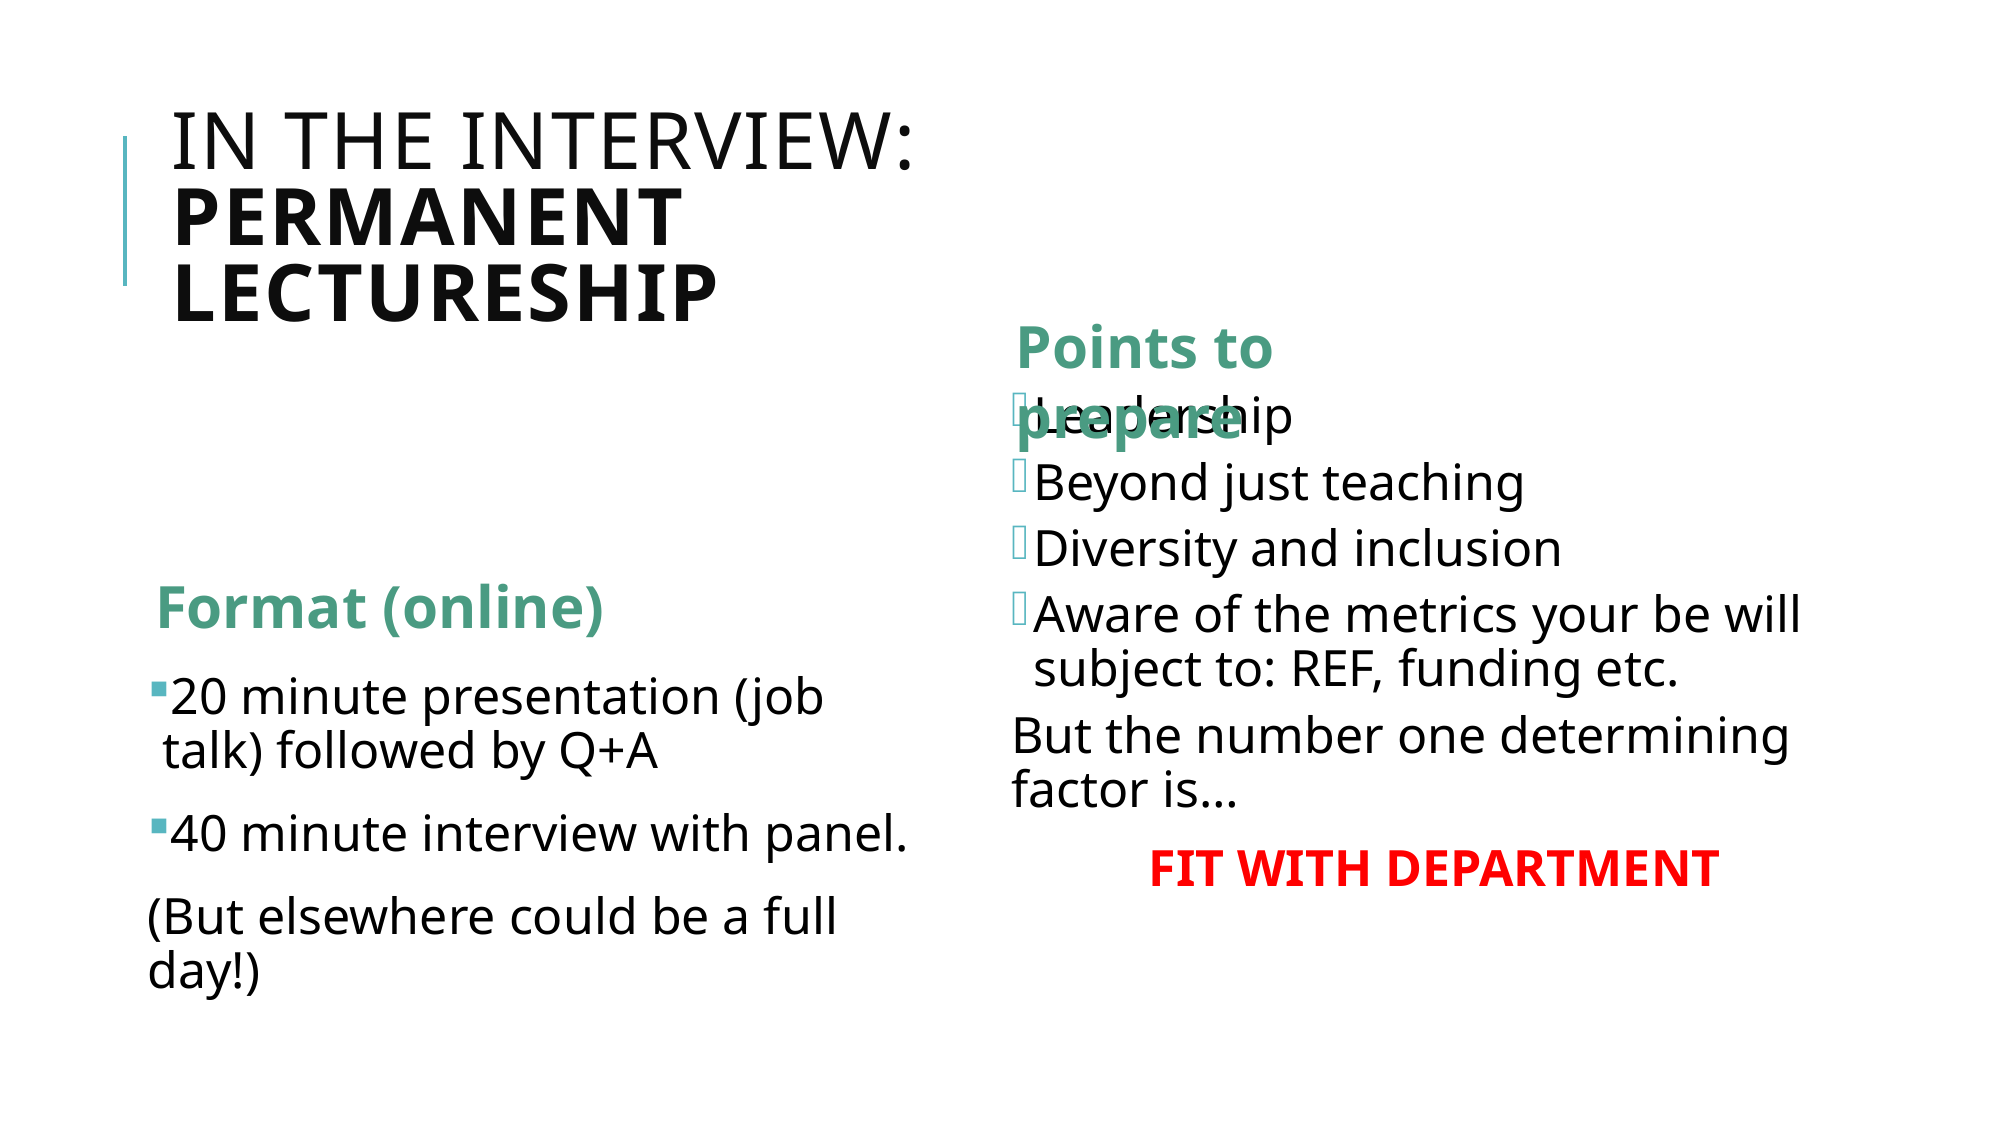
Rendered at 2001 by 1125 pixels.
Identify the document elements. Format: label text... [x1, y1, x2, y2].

list 20 minute presentation (job talk) followed by Q+A 40 minute interview with panel. (But elsewhere could be a full day!) [140, 663, 921, 1012]
text_box FIT WITH DEPARTMENT [1058, 769, 2000, 905]
title In the interview: Permanent Lectureship [156, 99, 937, 346]
text_box Points to prepare [1001, 302, 1509, 458]
text_box Format (online) [140, 562, 648, 648]
list Leadership Beyond just teaching Diversity and inclusion Aware of the metrics your be will subject to: REF, funding etc. But the number one determining factor is… [982, 382, 1902, 1043]
